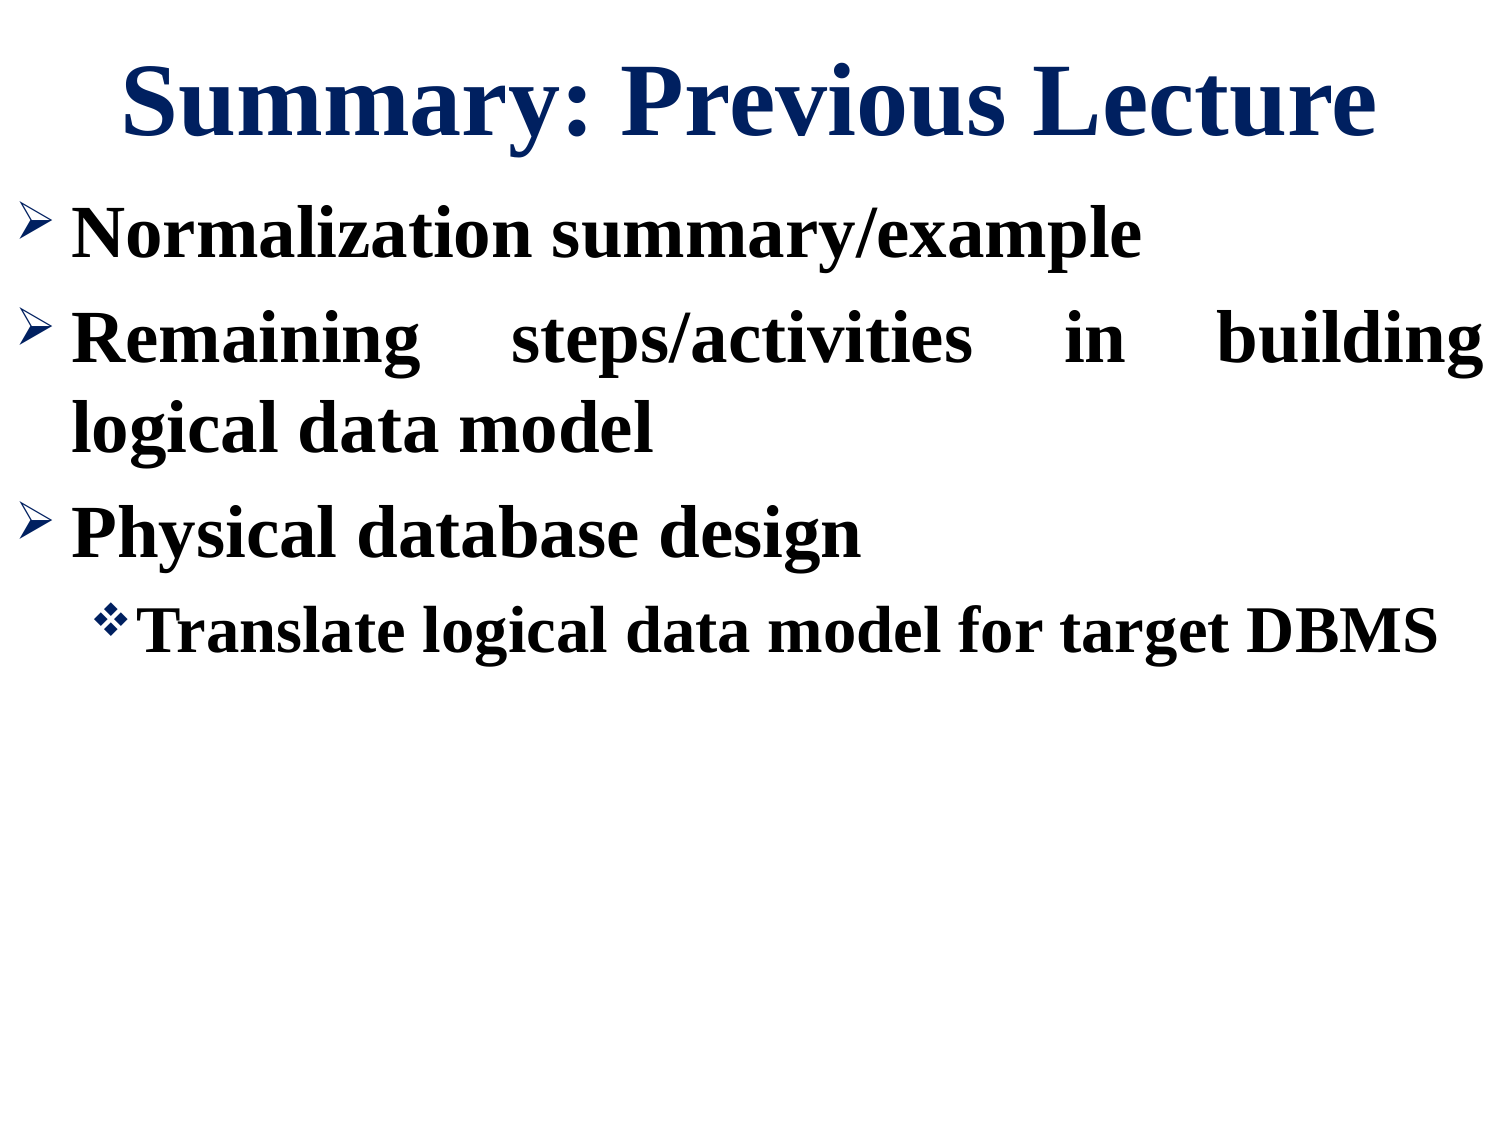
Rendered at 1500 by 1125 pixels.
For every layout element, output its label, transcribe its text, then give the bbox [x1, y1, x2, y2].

title Summary: Previous Lecture [0, 12, 1500, 174]
list Normalization summary/example Remaining steps/activities in building logical data model Physical database design Translate logical data model for target DBMS [0, 174, 1500, 1125]
